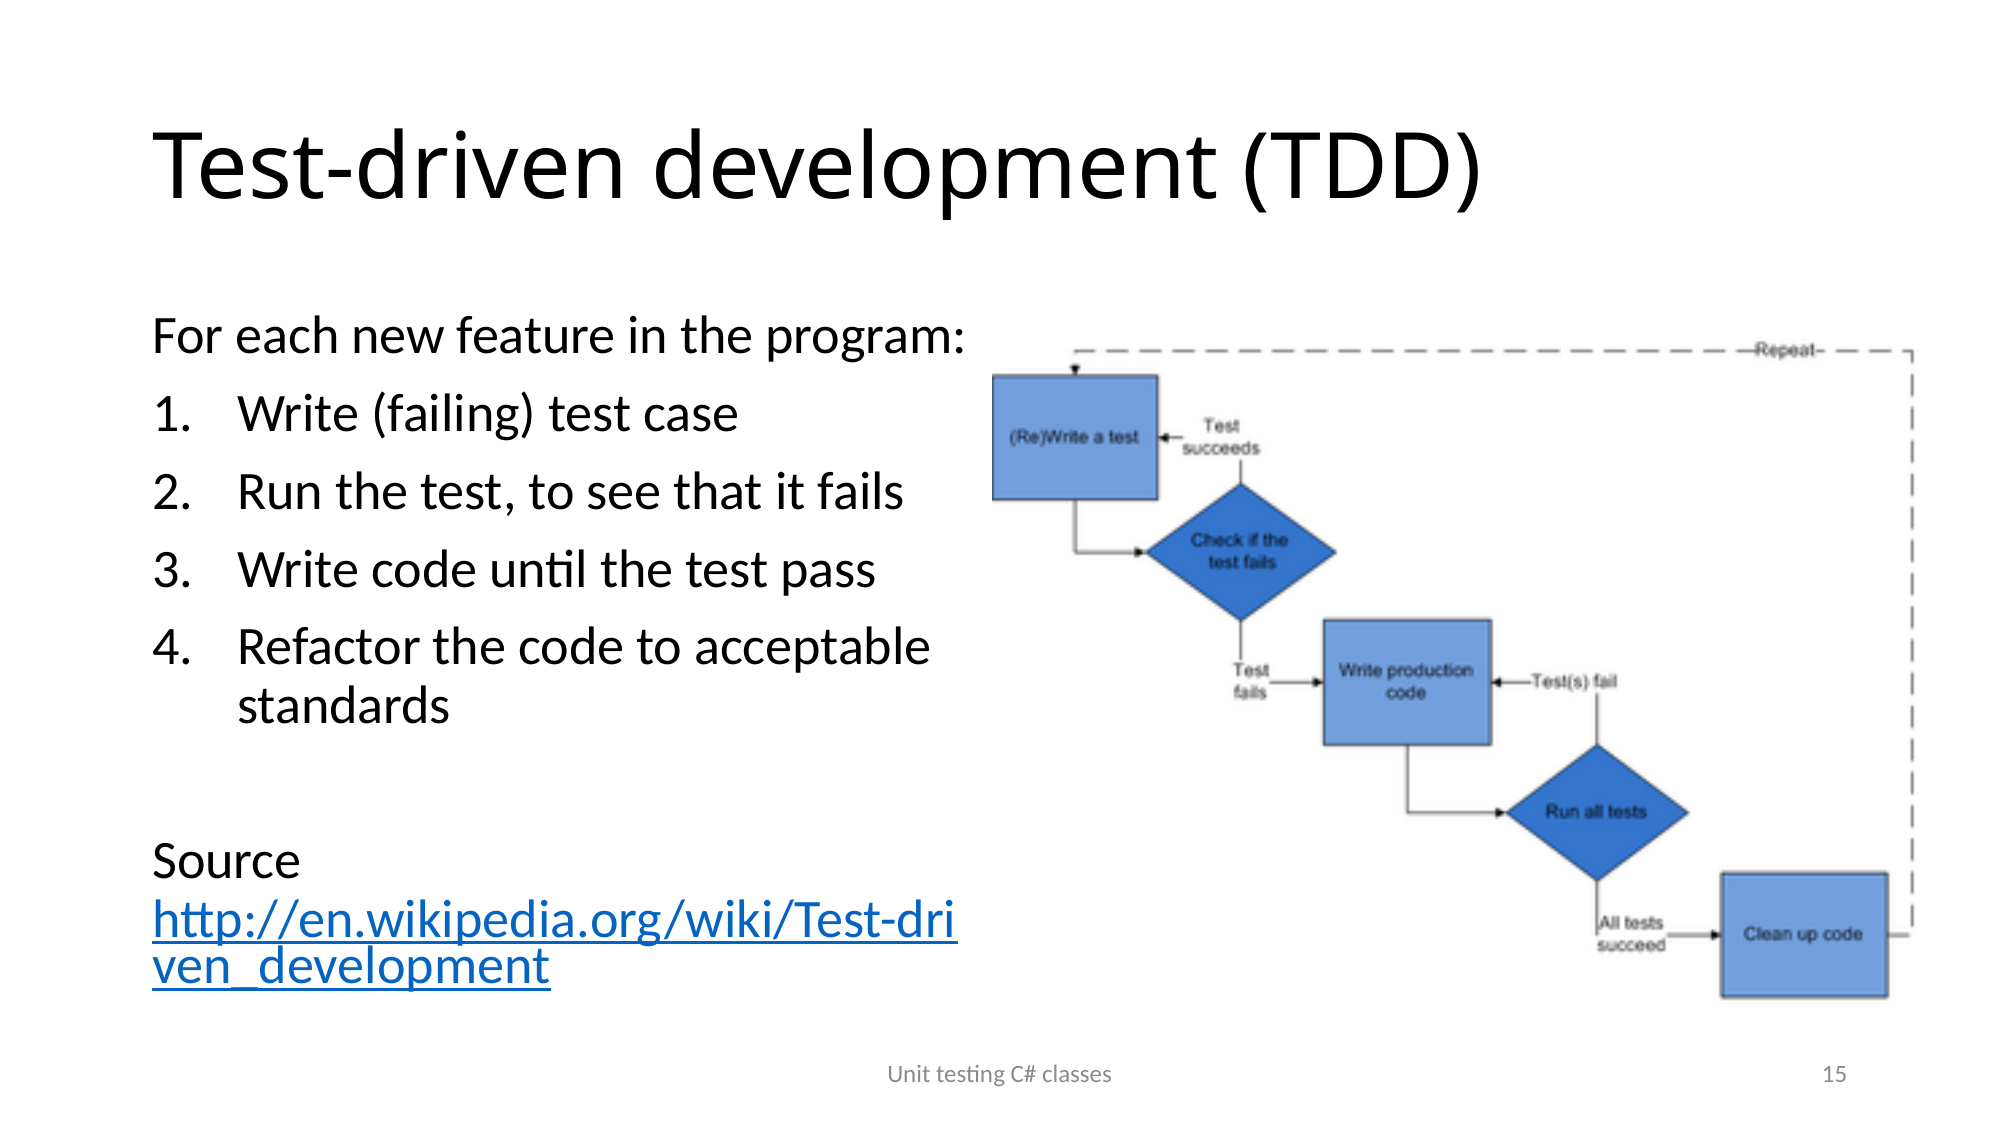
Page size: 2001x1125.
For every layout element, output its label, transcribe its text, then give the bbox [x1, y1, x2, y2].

title Test-driven development (TDD) [137, 59, 1863, 278]
footer Unit testing C# classes [662, 1042, 1338, 1103]
list For each new feature in the program: Write (failing) test case Run the test, to see that it fails Write code until the test pass Refactor the code to acceptable standards Source http://en.wikipedia.org/wiki/Test-driven_development [137, 299, 988, 1014]
slide_number 15 [1412, 1042, 1863, 1103]
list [992, 337, 1936, 1014]
